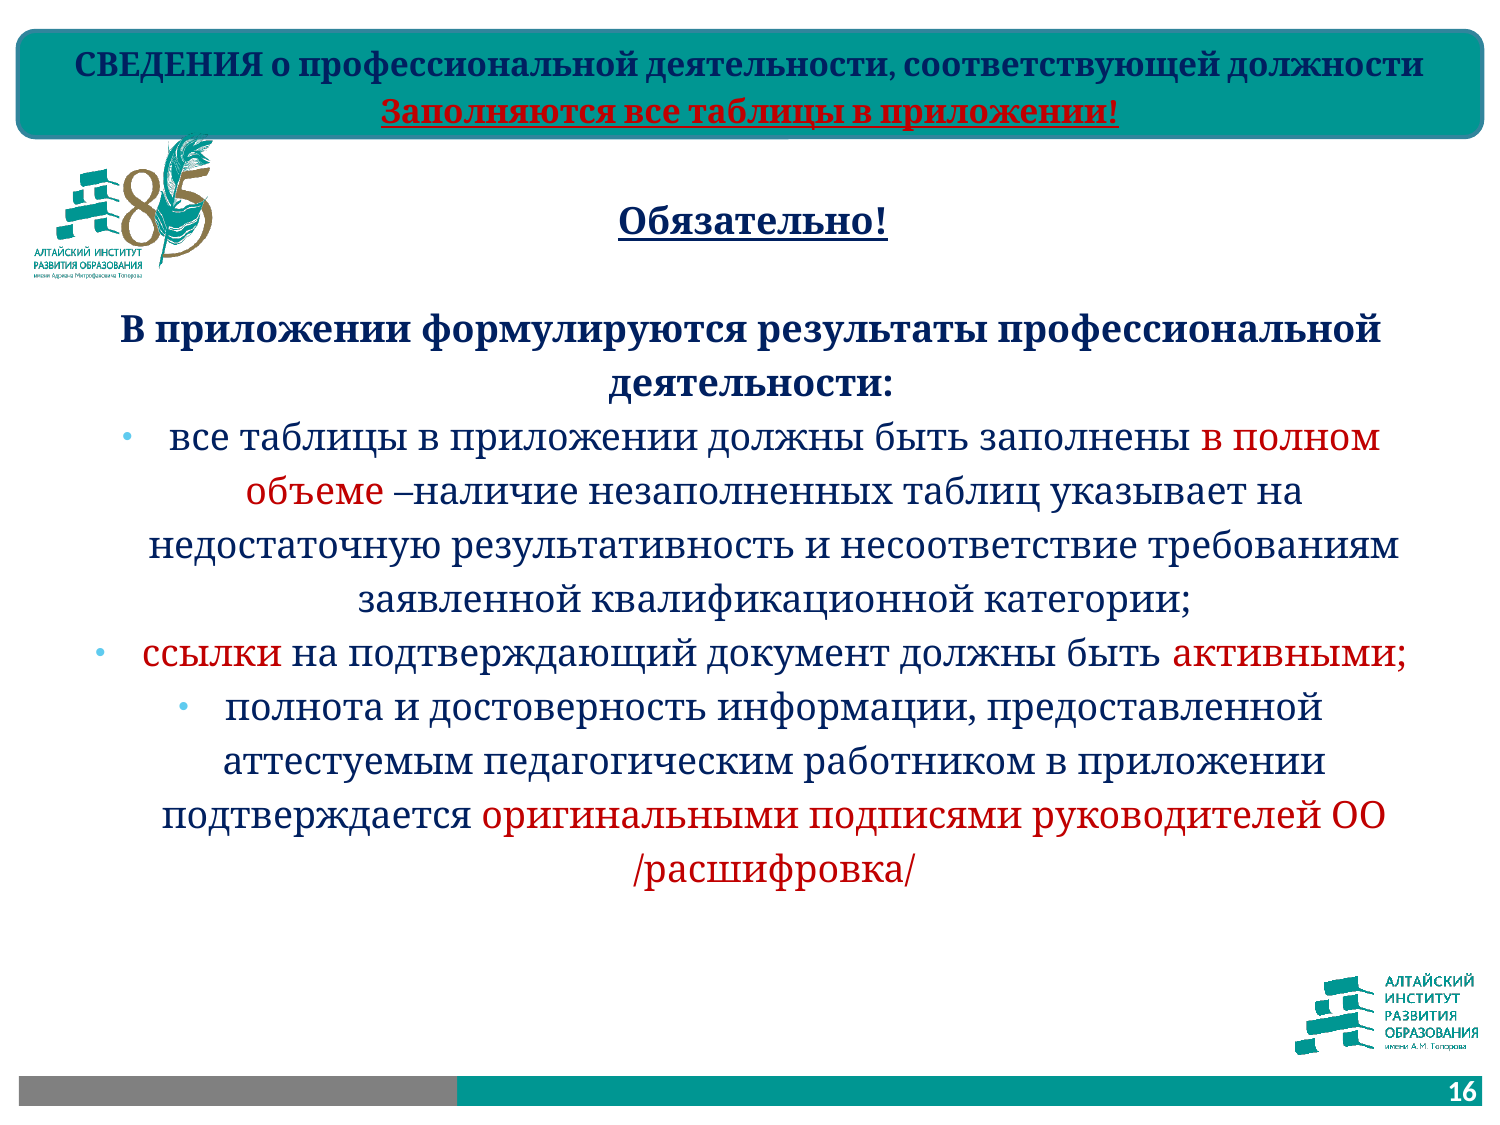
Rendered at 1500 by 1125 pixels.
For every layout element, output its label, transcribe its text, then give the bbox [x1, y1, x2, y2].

picture [1295, 973, 1478, 1055]
slide_number 16 [1106, 1078, 1493, 1103]
picture [34, 132, 213, 280]
text_box Обязательно! В приложении формулируются результаты профессиональной деятельности: все таблицы в приложении должны быть заполнены в полном объеме –наличие незаполненных таблиц указывает на недостаточную результативность и несоответствие требованиям заявленной квалификационной категории; ссылки на подтверждающий документ должны быть активными; полнота и достоверность информации, предоставленной аттестуемым педагогическим работником в приложении подтверждается оригинальными подписями руководителей ОО /расшифровка/ [70, 137, 1432, 918]
text_box [459, 1074, 1484, 1108]
text_box [17, 1074, 459, 1108]
text_box СВЕДЕНИЯ о профессиональной деятельности, соответствующей должности Заполняются все таблицы в приложении! [15, 28, 1485, 140]
